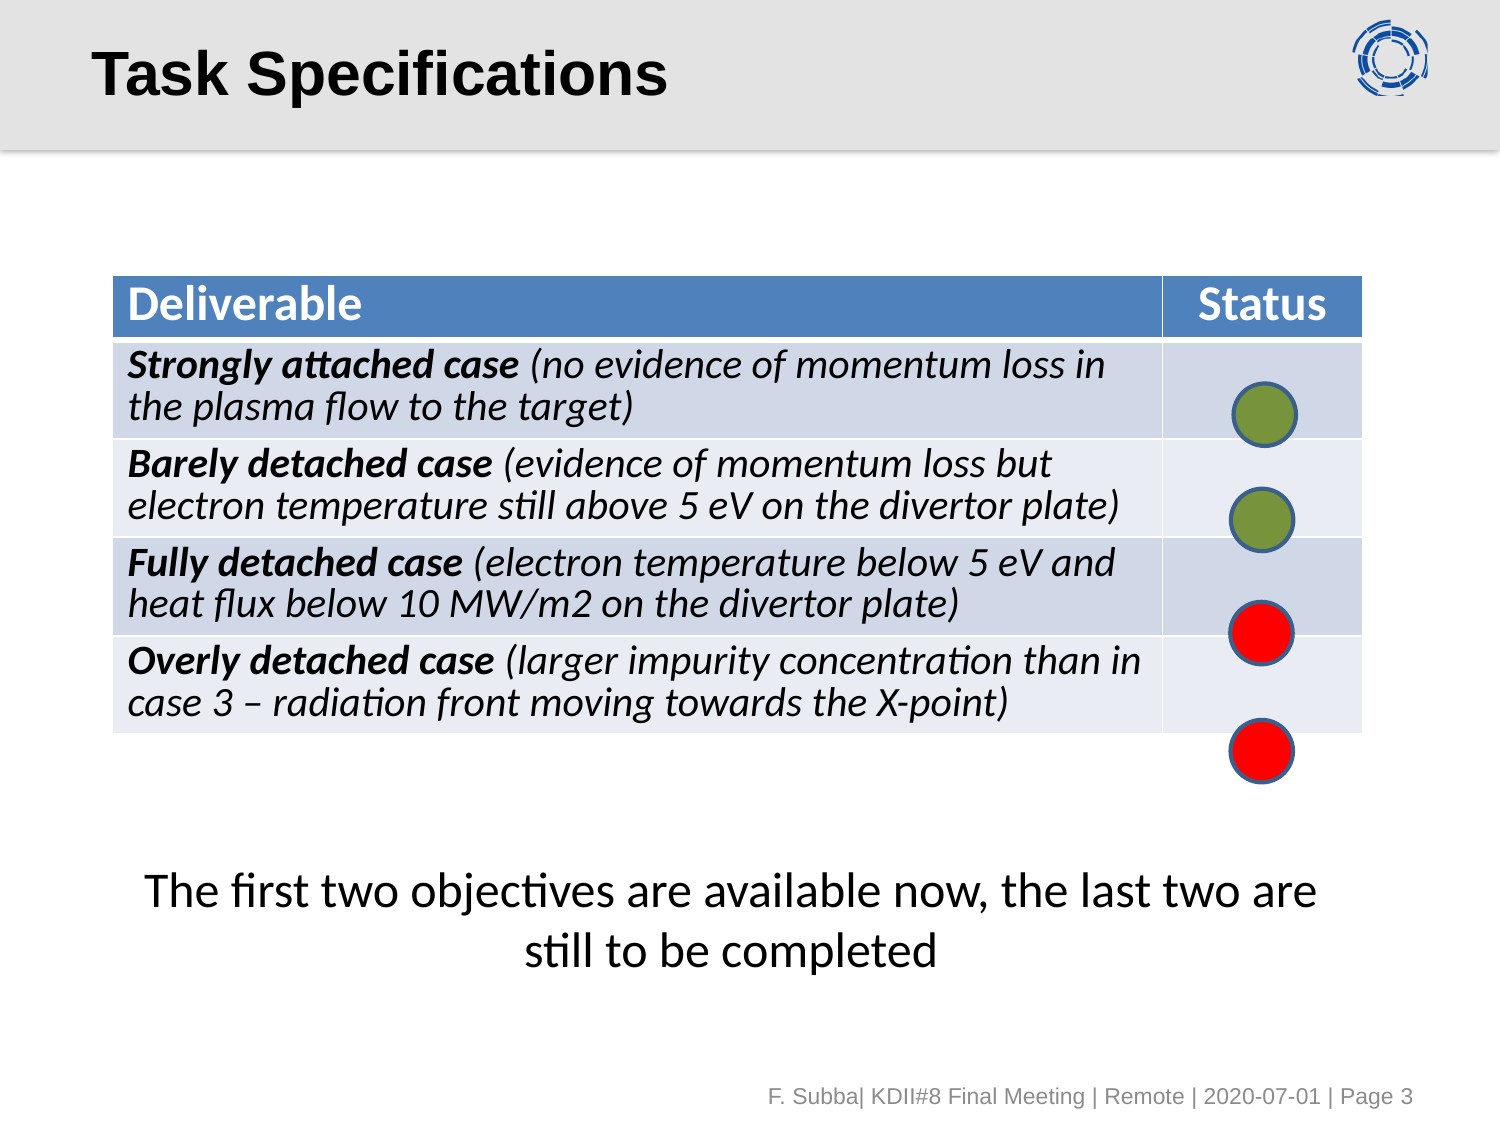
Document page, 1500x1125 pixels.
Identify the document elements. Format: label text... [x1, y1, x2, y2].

table_cell [1163, 343, 1362, 438]
table_cell Strongly attached case (no evidence of momentum loss in the plasma flow to the target) [113, 343, 1162, 438]
footer F. Subba| KDII#8 Final Meeting | Remote | 2020-07-01 | Page 3 [76, 1073, 1429, 1118]
table_cell Overly detached case (larger impurity concentration than in case 3 – radiation front moving towards the X-point) [113, 637, 1162, 733]
title Task Specifications [76, 37, 1315, 113]
table_header Status [1163, 276, 1362, 337]
table_cell Fully detached case (electron temperature below 5 eV and heat flux below 10 MW/m2 on the divertor plate) [113, 538, 1162, 635]
text_box The first two objectives are available now, the last two are still to be completed [124, 849, 1338, 985]
text_box [1231, 381, 1299, 449]
text_box [1228, 599, 1295, 667]
table_cell [1163, 440, 1362, 536]
table_cell [1163, 538, 1362, 635]
table_cell [1163, 637, 1362, 733]
text_box [1228, 486, 1296, 554]
text_box [1228, 717, 1296, 785]
table_header Deliverable [113, 276, 1162, 337]
table_cell Barely detached case (evidence of momentum loss but electron temperature still above 5 eV on the divertor plate) [113, 440, 1162, 536]
